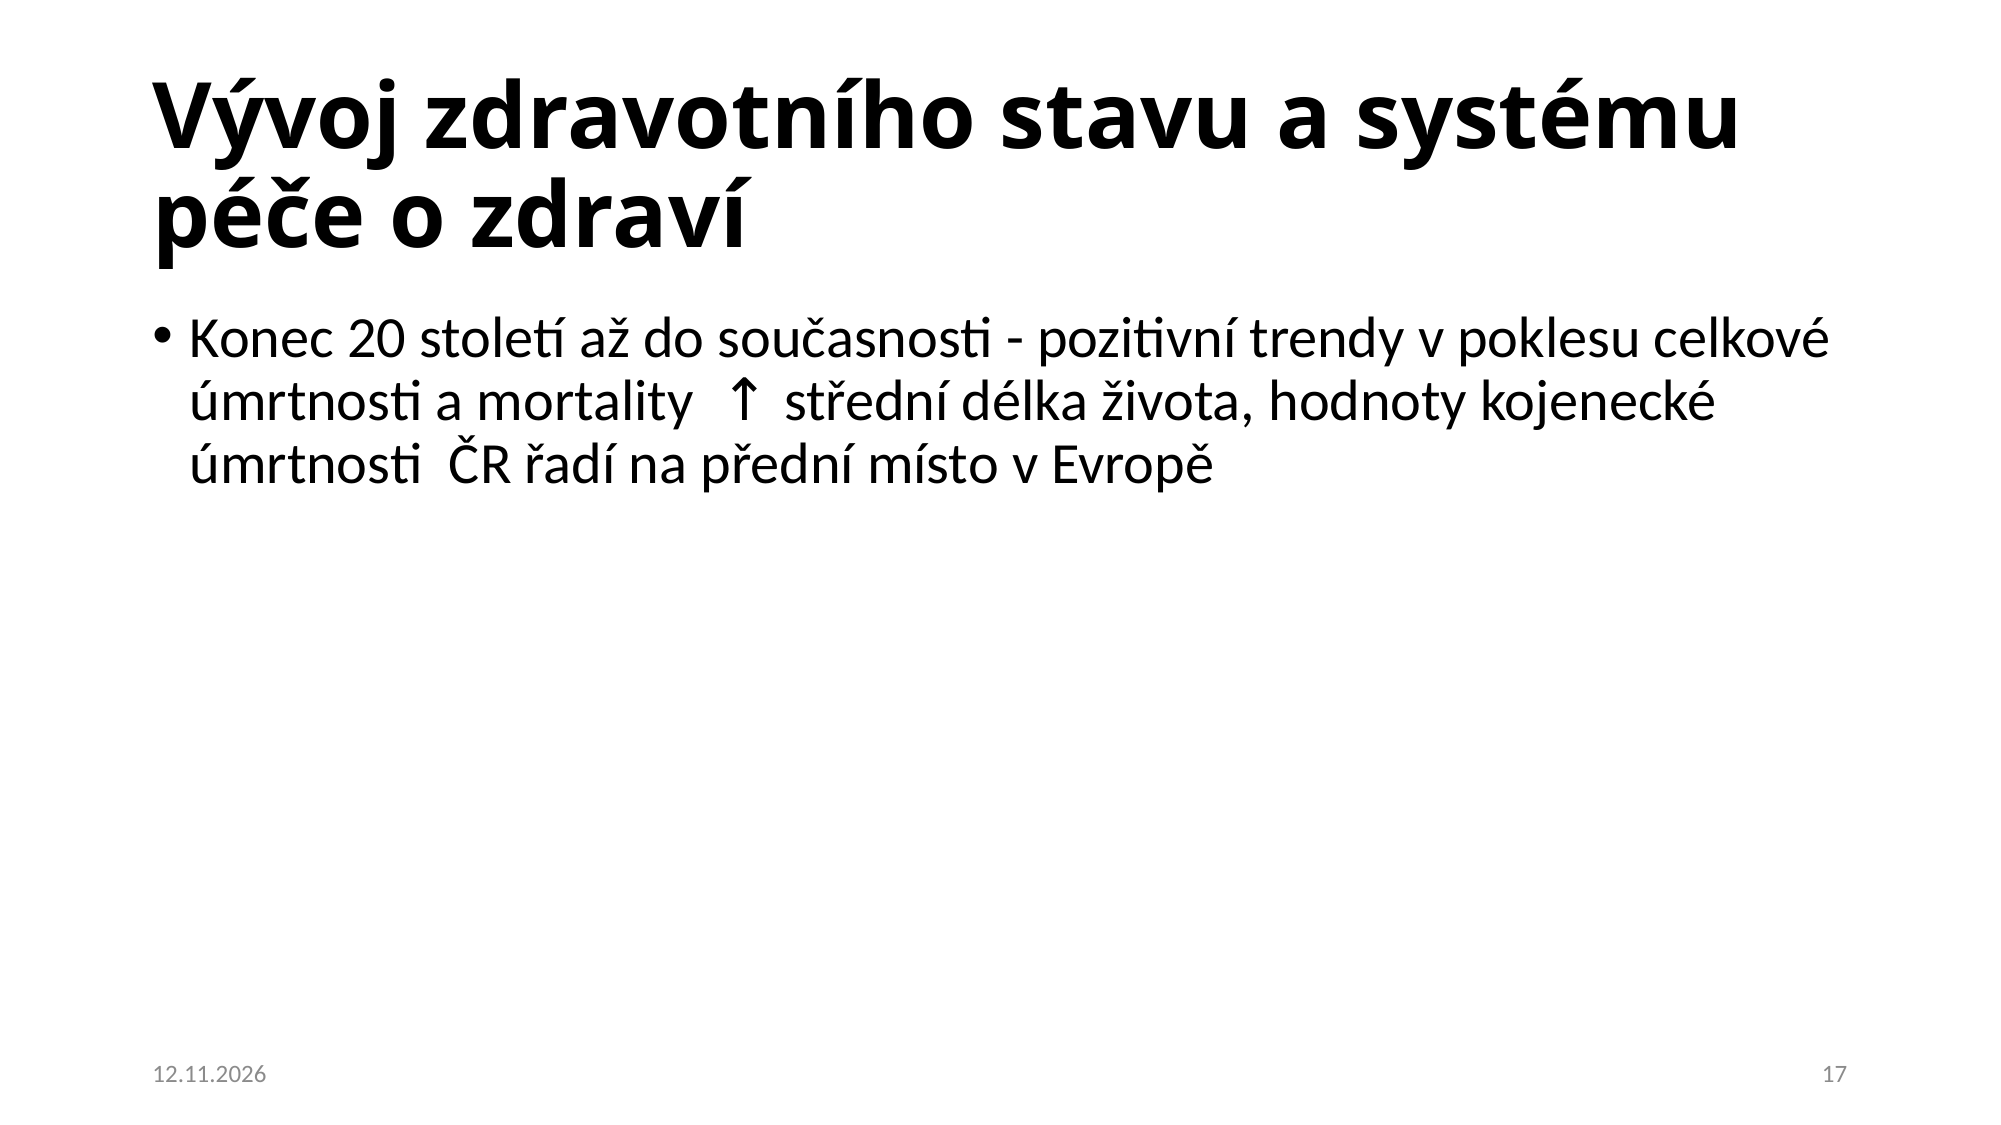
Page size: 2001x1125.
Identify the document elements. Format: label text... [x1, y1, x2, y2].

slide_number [137, 1042, 588, 1103]
list Konec 20 století až do současnosti - pozitivní trendy v poklesu celkové úmrtnosti a mortality ↑ střední délka života, hodnoty kojenecké úmrtnosti ČR řadí na přední místo v Evropě [137, 299, 1863, 1014]
title Vývoj zdravotního stavu a systému péče o zdraví [137, 59, 1863, 278]
slide_number 17 [1412, 1042, 1863, 1103]
